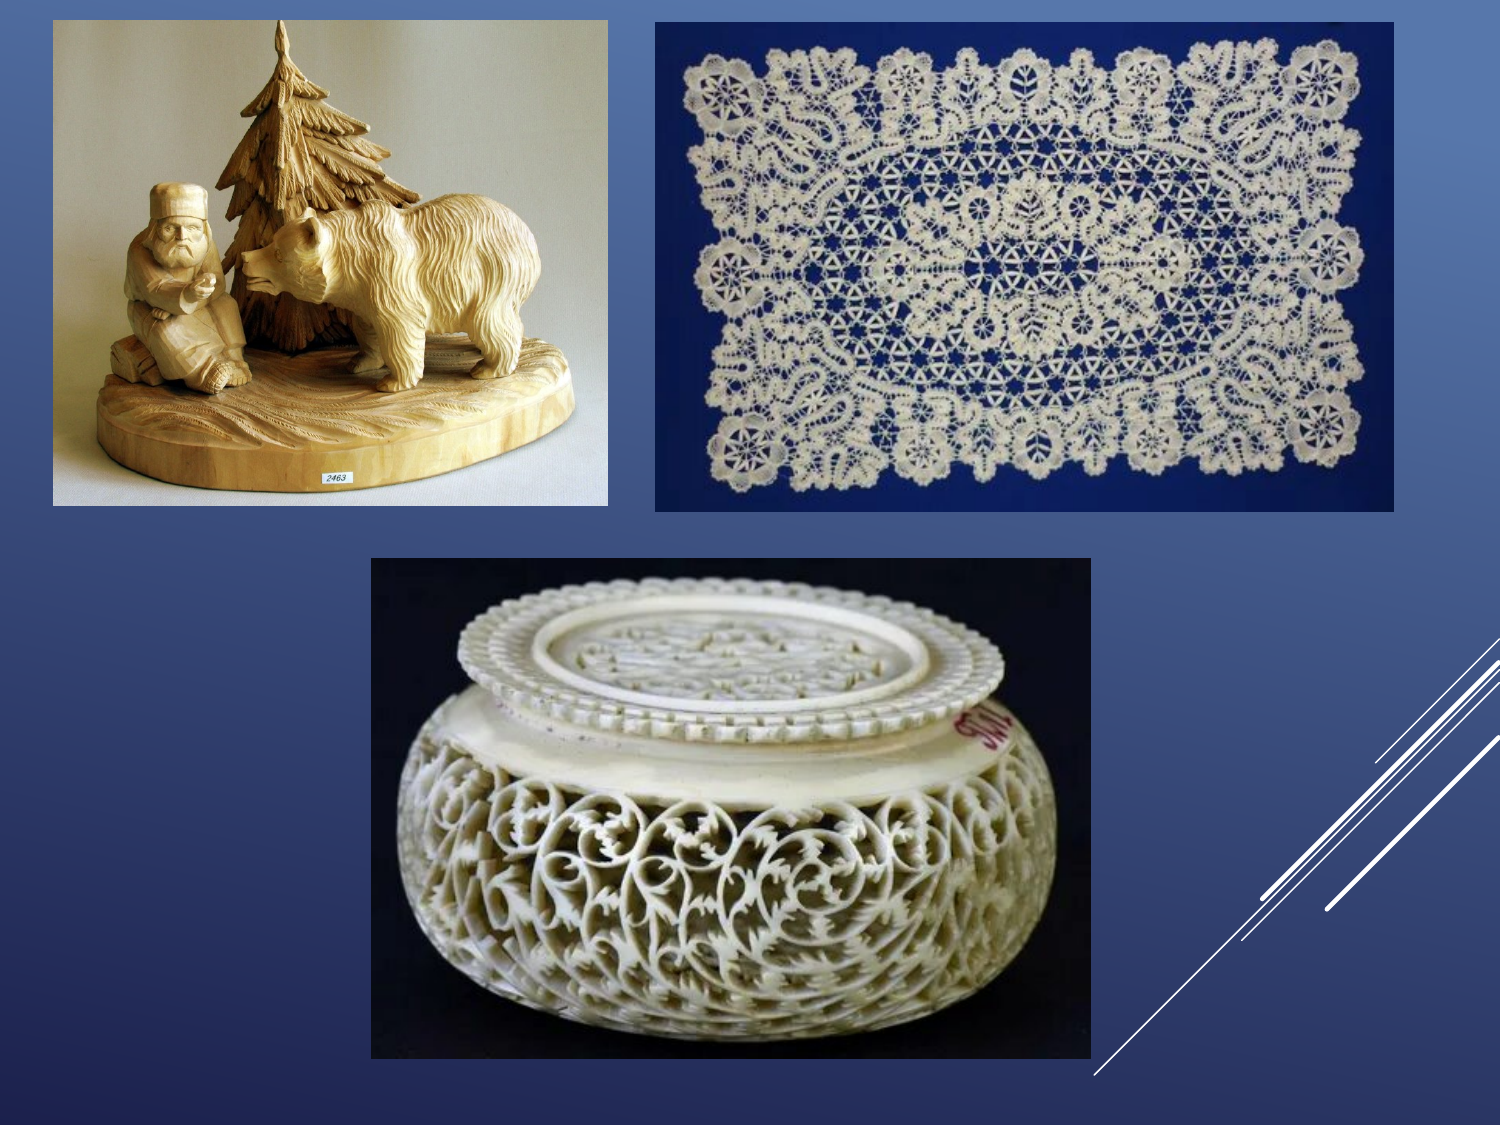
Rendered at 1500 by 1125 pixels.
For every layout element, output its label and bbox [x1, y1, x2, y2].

picture [52, 19, 608, 506]
picture [371, 558, 1091, 1059]
picture [655, 22, 1394, 512]
